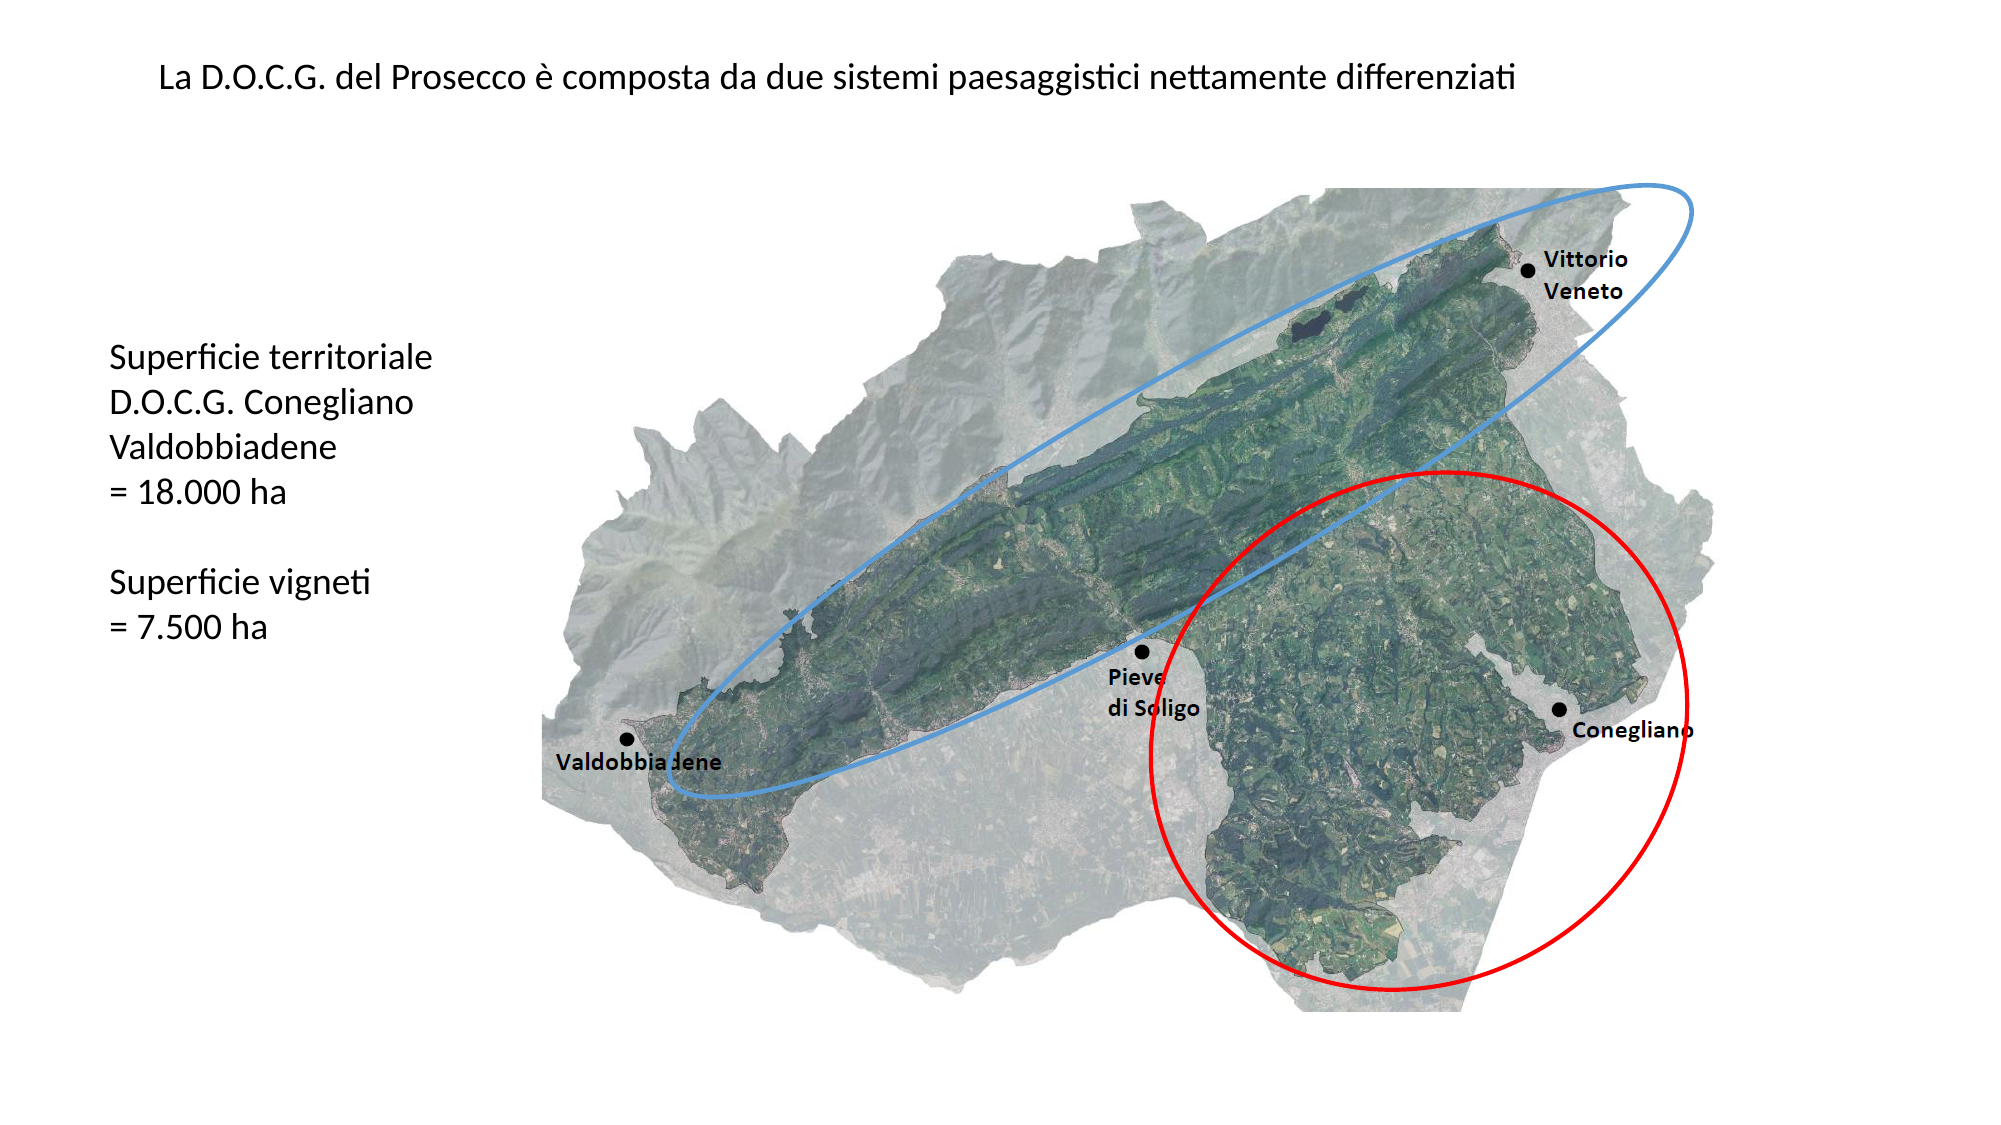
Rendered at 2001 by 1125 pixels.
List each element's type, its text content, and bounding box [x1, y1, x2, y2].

picture [541, 188, 1743, 1012]
text_box Superficie territoriale D.O.C.G. Conegliano Valdobbiadene = 18.000 ha Superficie vigneti = 7.500 ha [94, 324, 512, 655]
text_box [1612, 184, 1673, 188]
text_box La D.O.C.G. del Prosecco è composta da due sistemi paesaggistici nettamente differenziati [143, 44, 1772, 105]
